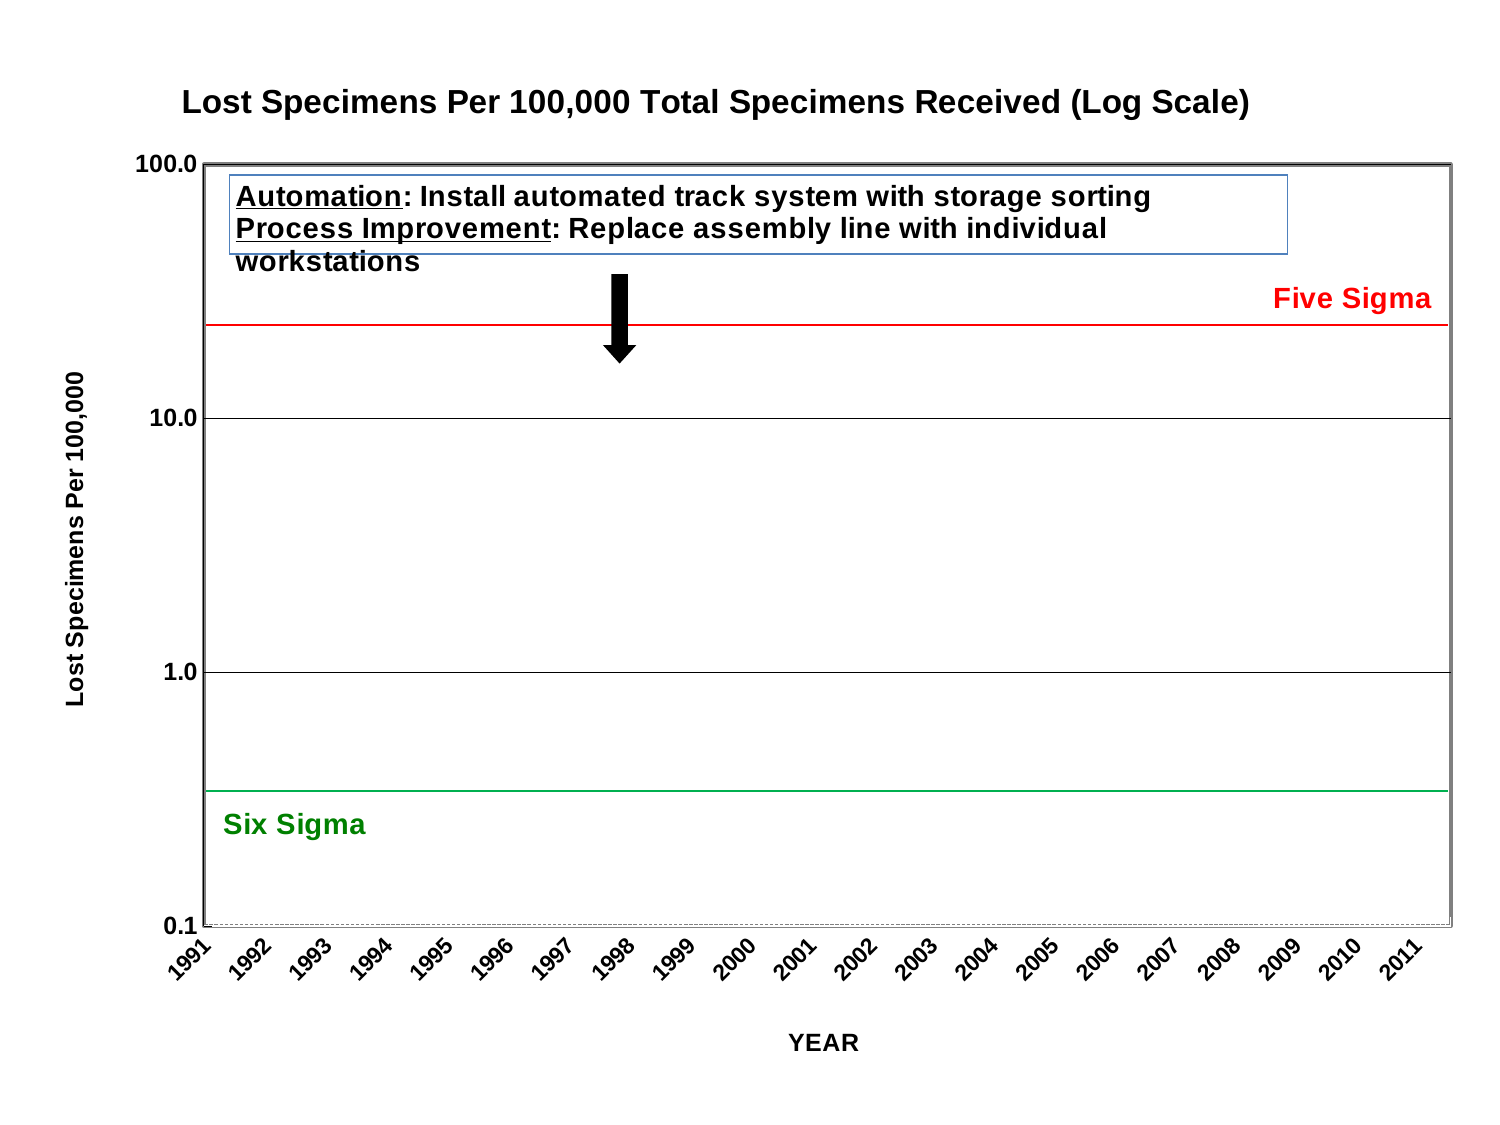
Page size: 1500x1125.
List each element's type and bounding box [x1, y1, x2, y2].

chart [4, 0, 1500, 1088]
